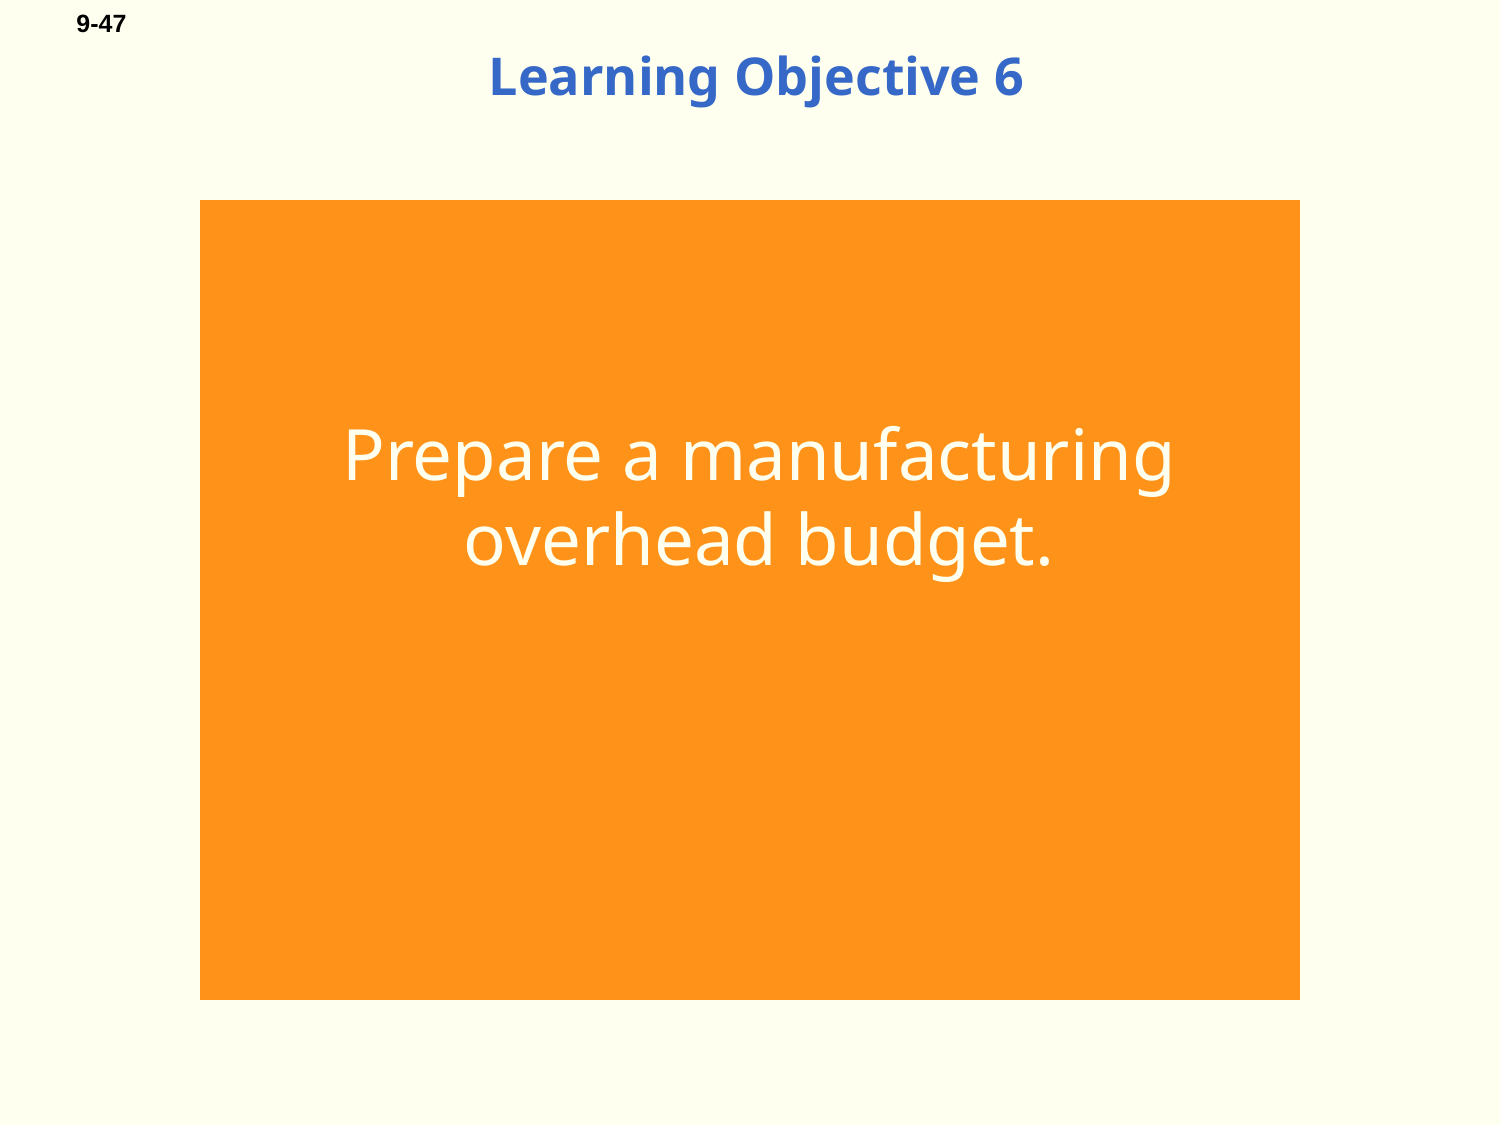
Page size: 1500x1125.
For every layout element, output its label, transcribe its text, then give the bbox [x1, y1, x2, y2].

title Learning Objective 6 [24, 12, 1488, 138]
text_box [200, 200, 1300, 1000]
text_box Prepare a manufacturing overhead budget. [321, 402, 1197, 587]
